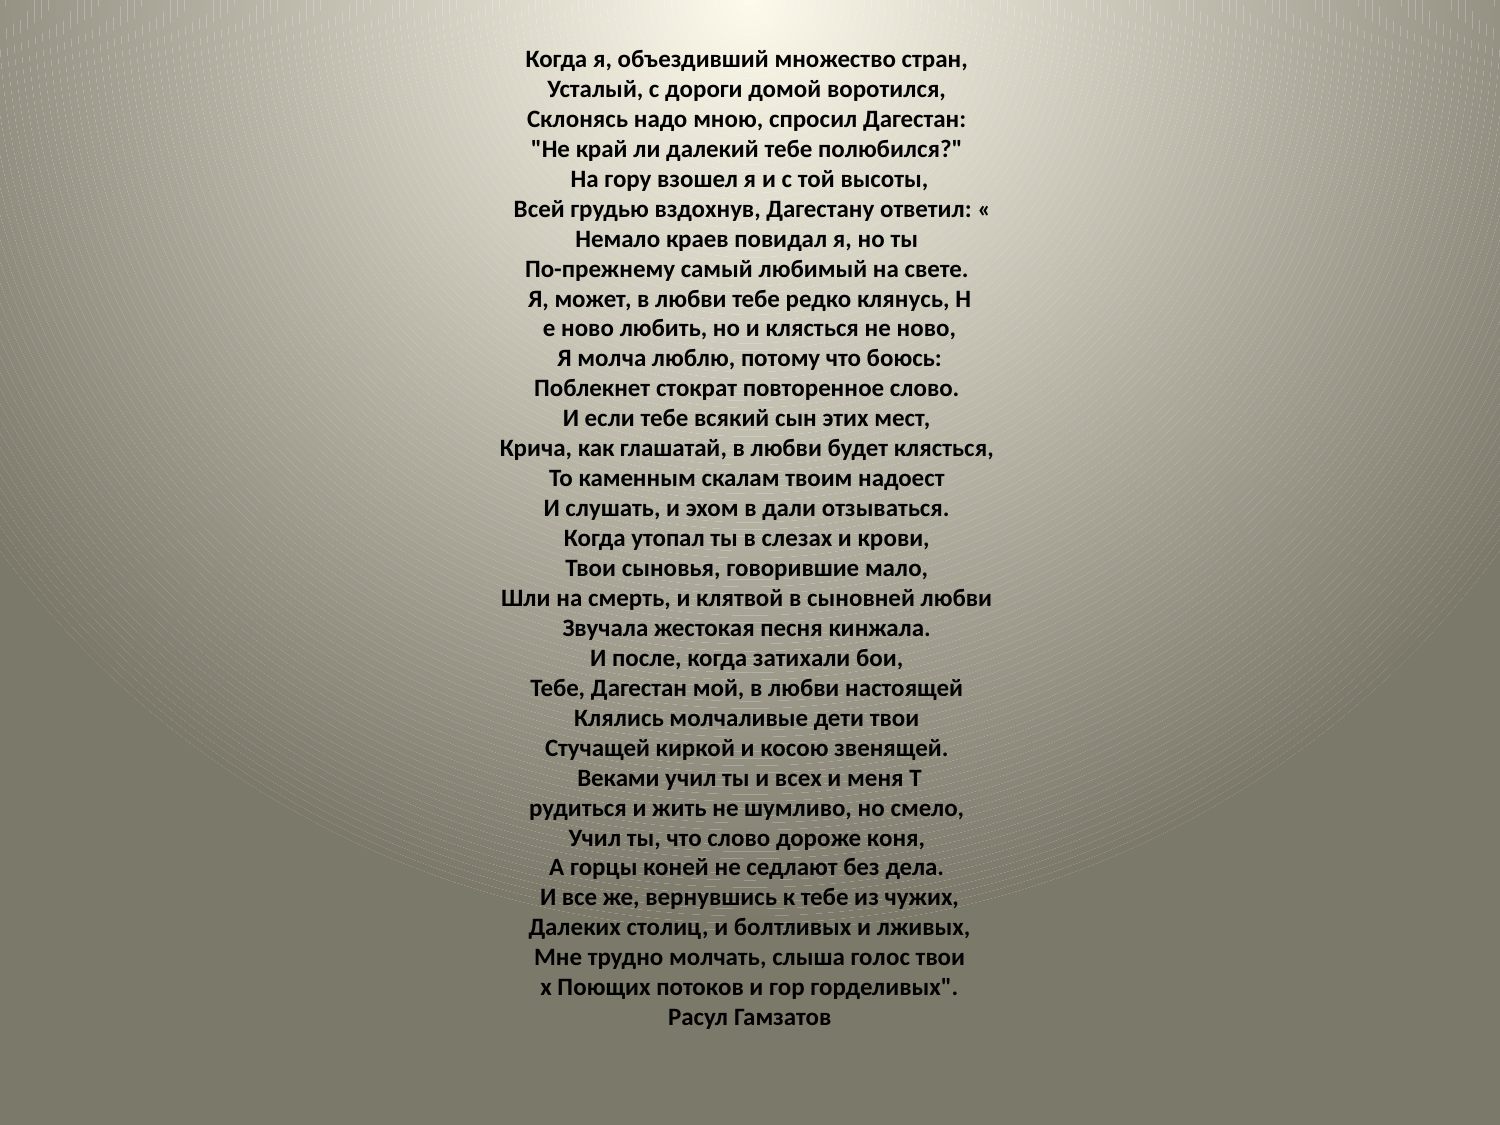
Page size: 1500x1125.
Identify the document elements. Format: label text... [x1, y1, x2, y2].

text_box Когда я, объездивший множество стран, Усталый, с дороги домой воротился, Склонясь надо мною, спросил Дагестан: "Не край ли далекий тебе полюбился?" На гору взошел я и с той высоты, Всей грудью вздохнув, Дагестану ответил: « Немало краев повидал я, но ты По-прежнему самый любимый на свете. Я, может, в любви тебе редко клянусь, Н е ново любить, но и клясться не ново, Я молча люблю, потому что боюсь: Поблекнет стократ повторенное слово. И если тебе всякий сын этих мест, Крича, как глашатай, в любви будет клясться, То каменным скалам твоим надоест И слушать, и эхом в дали отзываться. Когда утопал ты в слезах и крови, Твои сыновья, говорившие мало, Шли на смерть, и клятвой в сыновней любви Звучала жестокая песня кинжала. И после, когда затихали бои, Тебе, Дагестан мой, в любви настоящей Клялись молчаливые дети твои Стучащей киркой и косою звенящей. Веками учил ты и всех и меня Т рудиться и жить не шумливо, но смело, Учил ты, что слово дороже коня, А горцы коней не седлают без дела. И все же, вернувшись к тебе из чужих, Далеких столиц, и болтливых и лживых, Мне трудно молчать, слыша голос твои х Поющих потоков и гор горделивых". Расул Гамзатов [35, 35, 1465, 1038]
